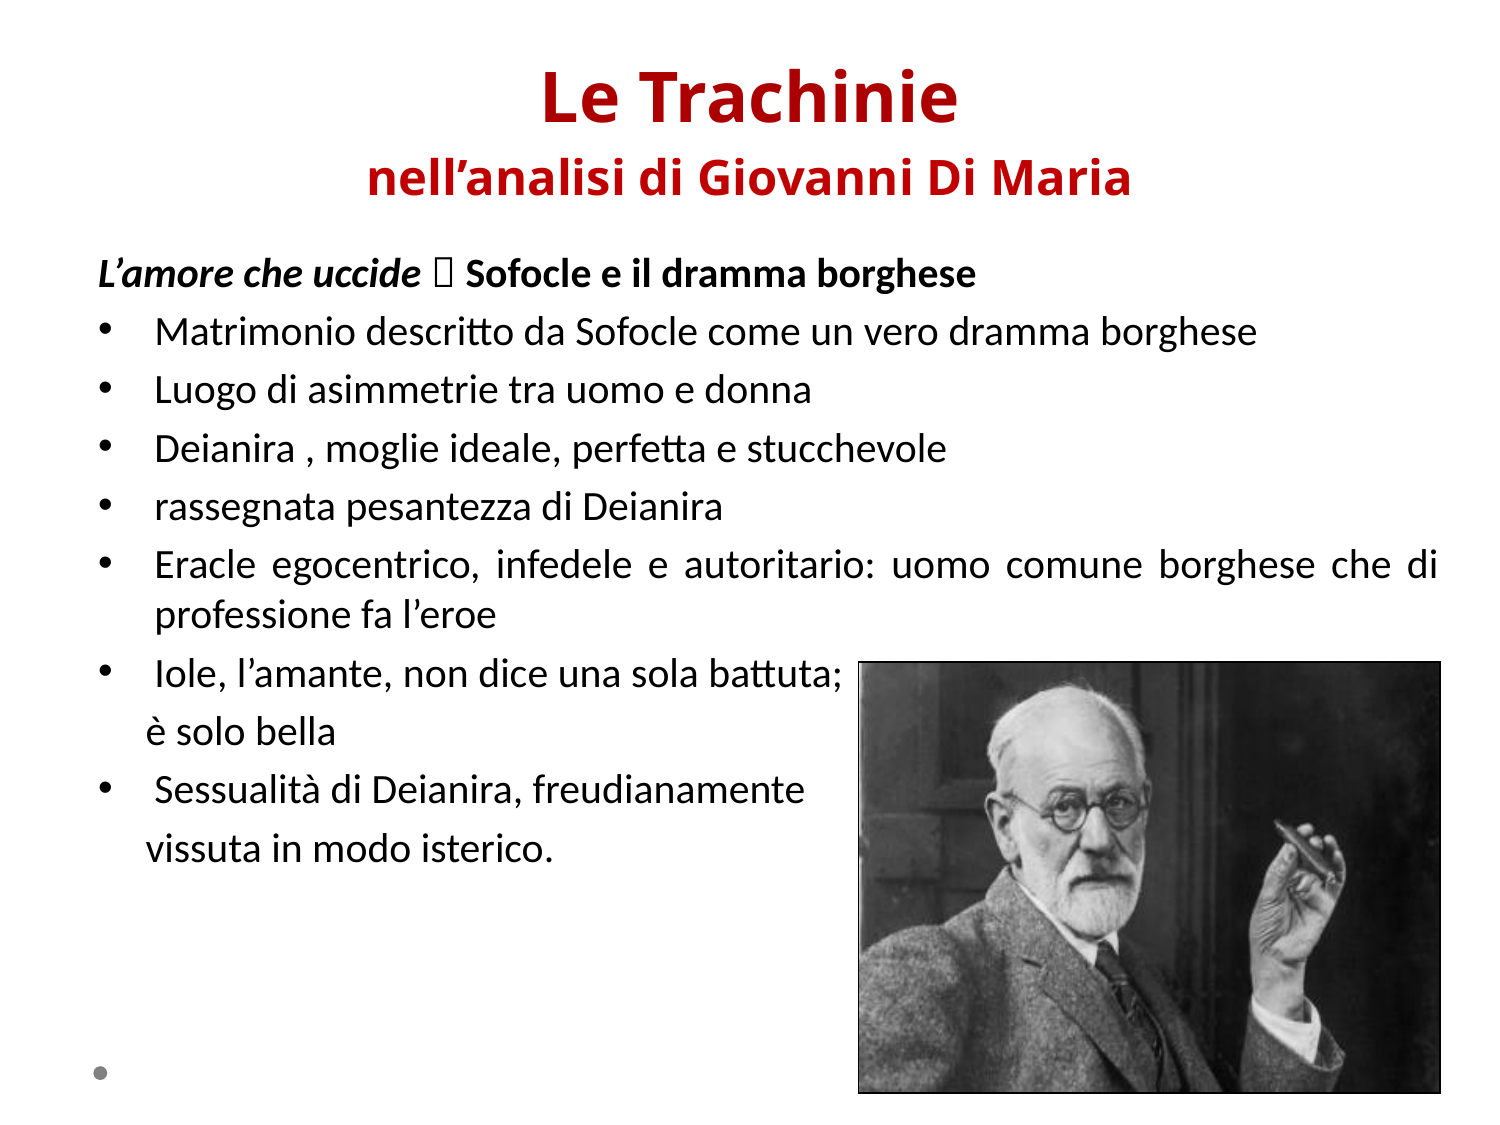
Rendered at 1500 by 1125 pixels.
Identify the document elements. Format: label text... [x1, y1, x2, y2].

list Le Trachinie nell’analisi di Giovanni Di Maria [113, 45, 1387, 214]
picture [858, 662, 1440, 1093]
text_box L’amore che uccide  Sofocle e il dramma borghese Matrimonio descritto da Sofocle come un vero dramma borghese Luogo di asimmetrie tra uomo e donna Deianira , moglie ideale, perfetta e stucchevole rassegnata pesantezza di Deianira Eracle egocentrico, infedele e autoritario: uomo comune borghese che di professione fa l’eroe Iole, l’amante, non dice una sola battuta; è solo bella Sessualità di Deianira, freudianamente vissuta in modo isterico. [83, 237, 1455, 878]
